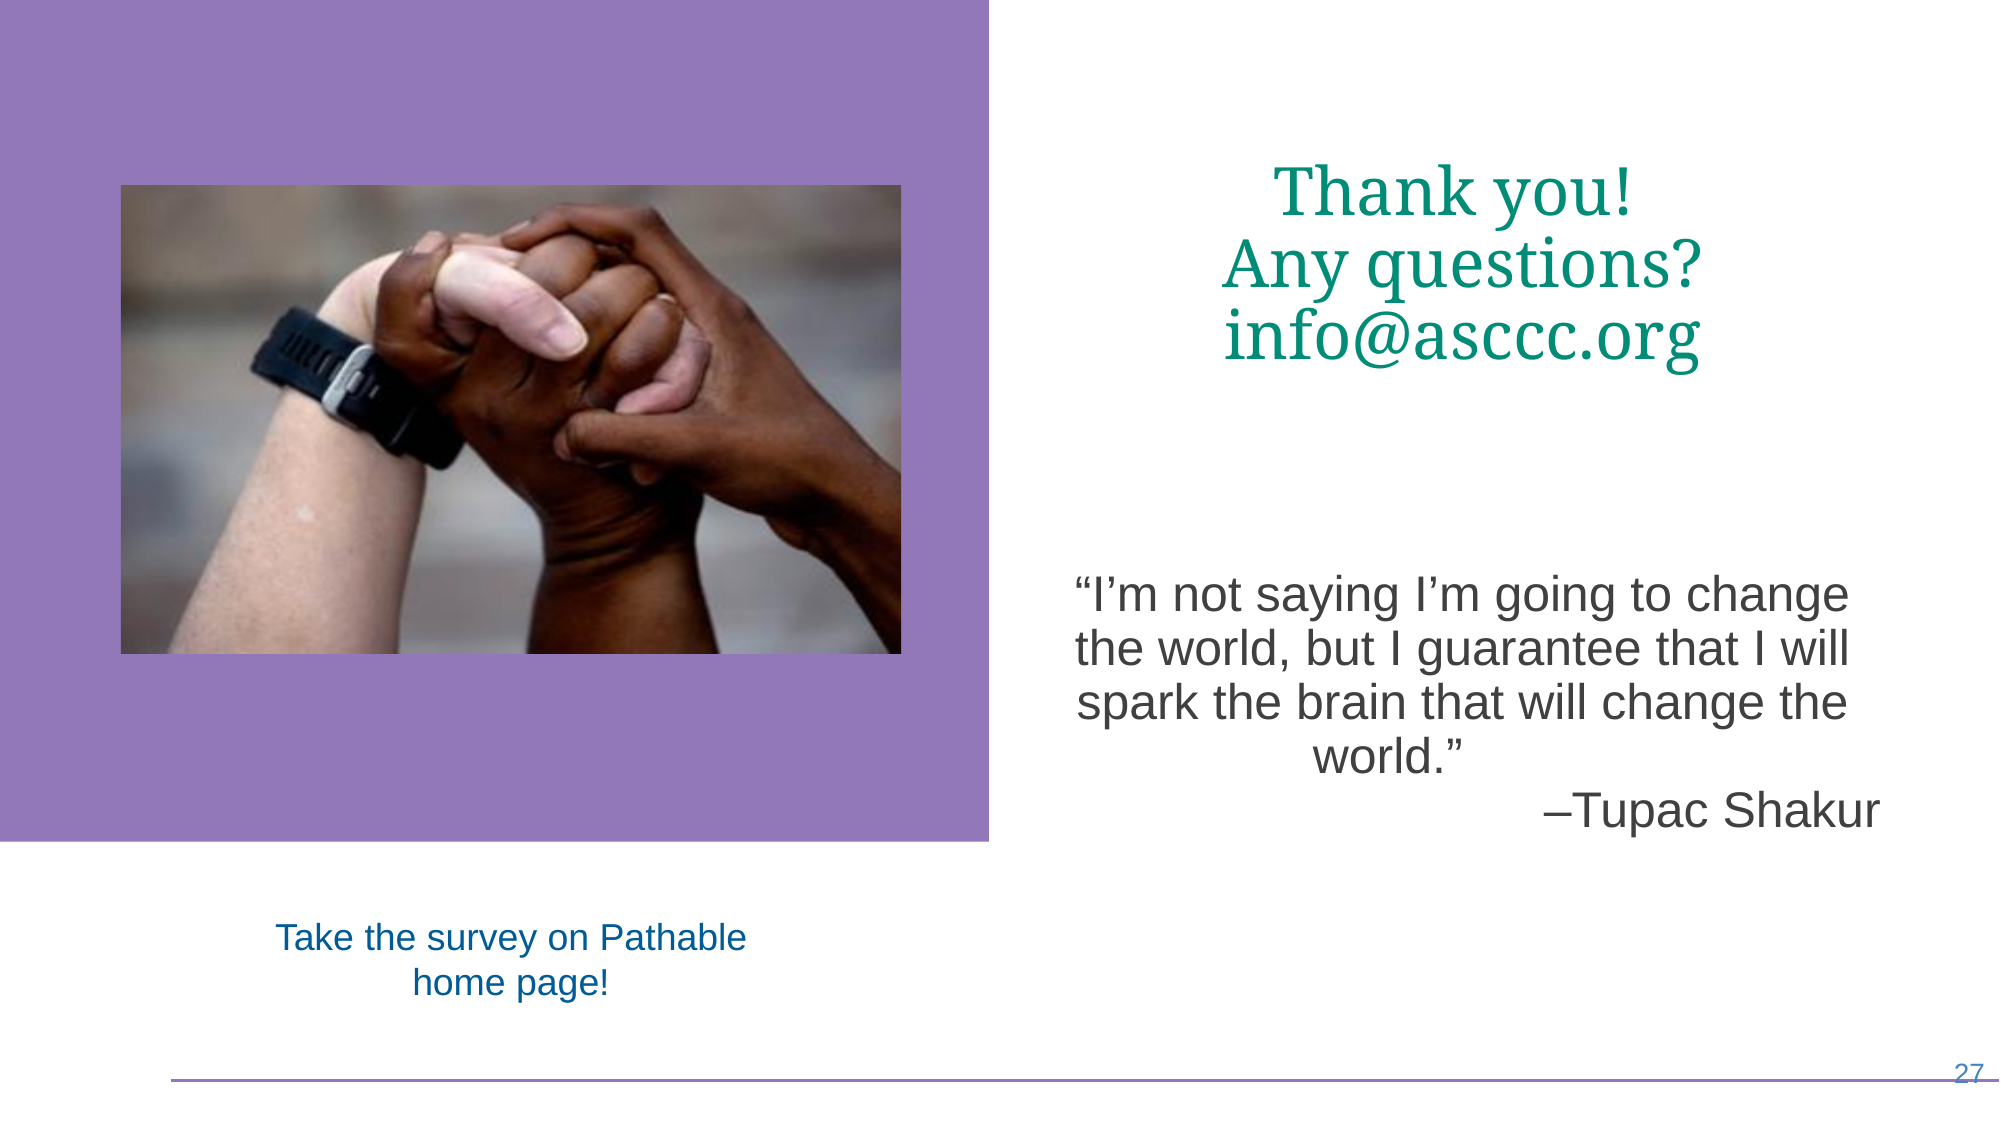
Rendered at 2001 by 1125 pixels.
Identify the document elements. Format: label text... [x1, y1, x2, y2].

text_box Take the survey on Pathable home page! [206, 892, 816, 1023]
list “I’m not saying I’m going to change the world, but I guarantee that I will spark the brain that will change the world.” –Tupac Shakur [1029, 561, 1896, 1004]
slide_number 27 [1849, 1042, 2000, 1103]
picture [120, 185, 902, 654]
title Thank you! Any questions? info@asccc.org [1155, 107, 1770, 382]
